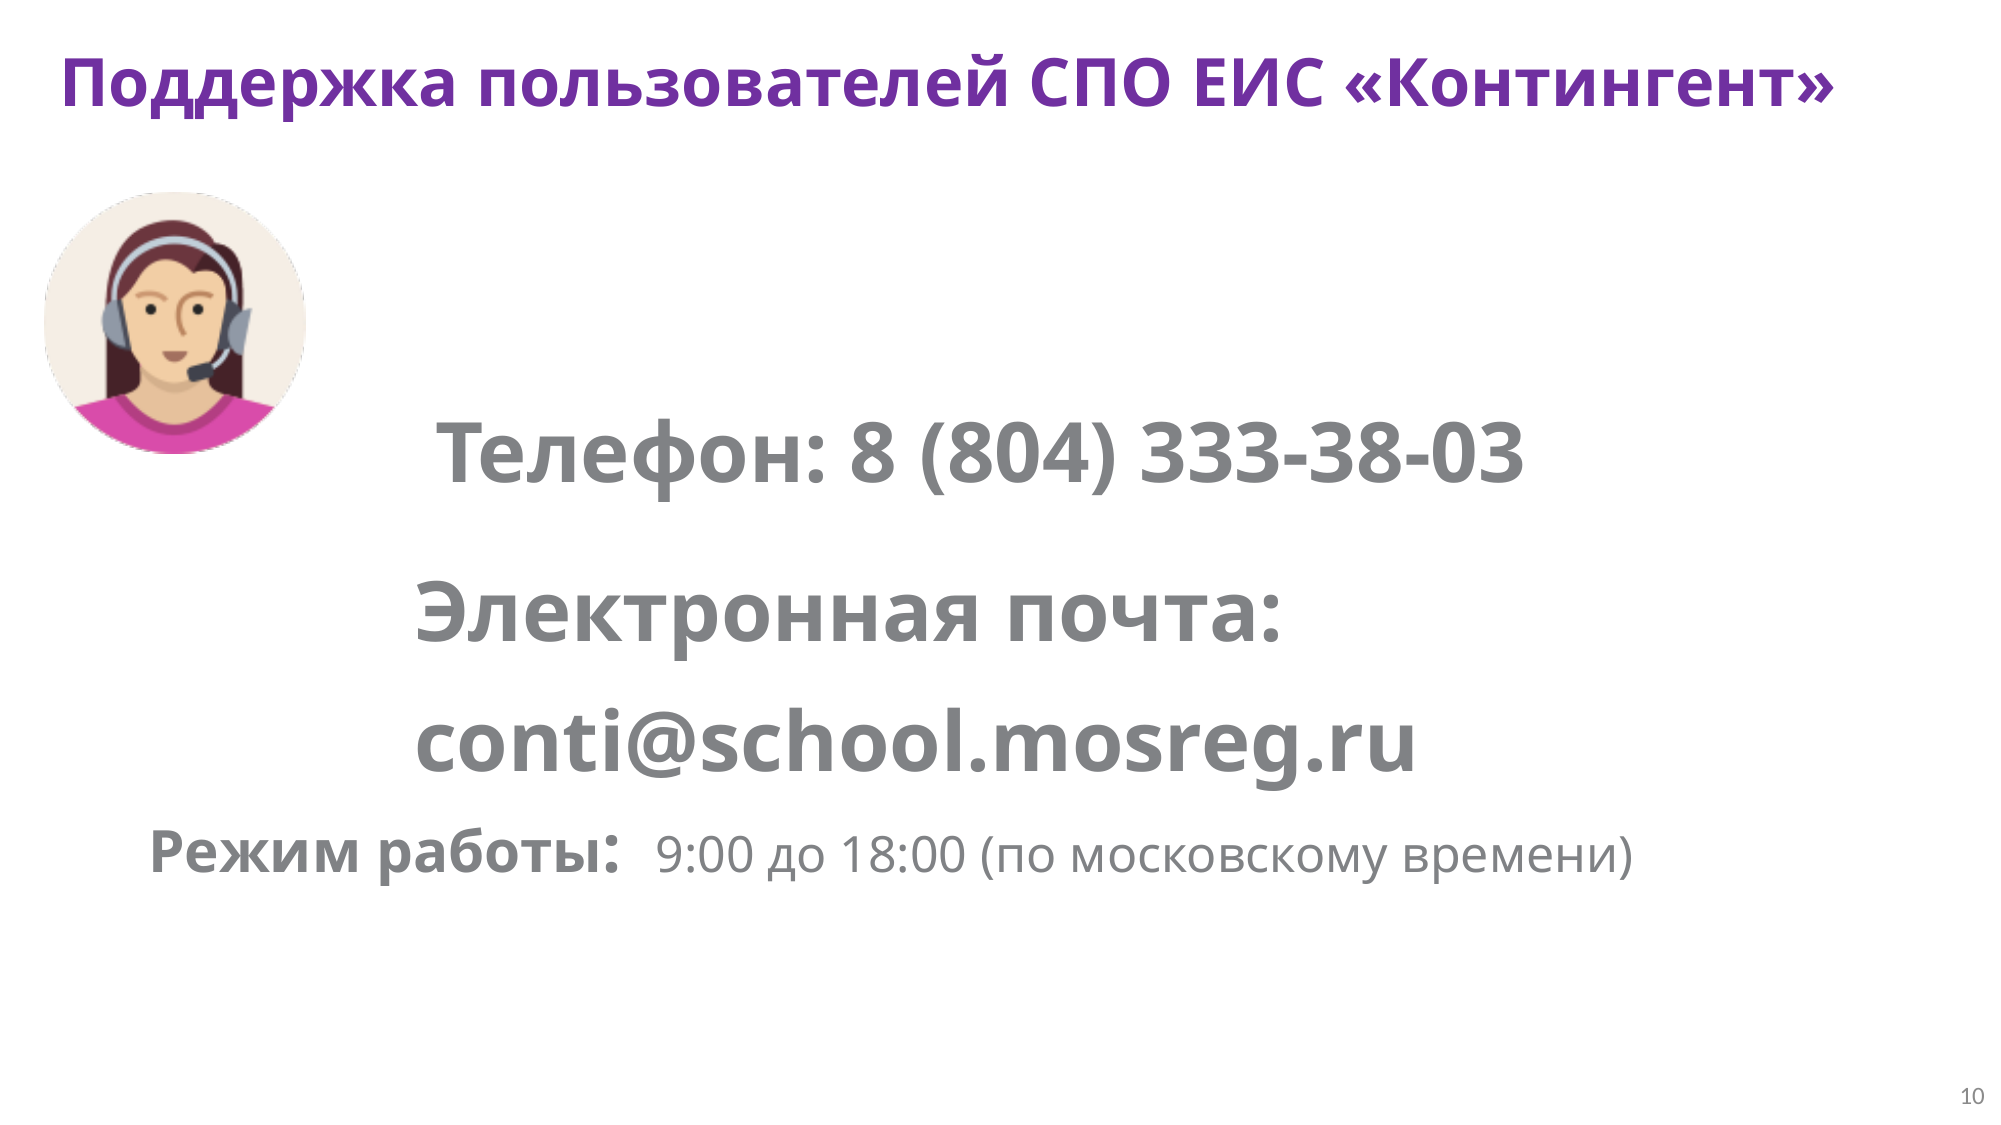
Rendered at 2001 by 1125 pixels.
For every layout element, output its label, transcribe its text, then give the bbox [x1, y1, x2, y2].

picture [44, 192, 306, 454]
slide_number 10 [1550, 1065, 2000, 1125]
text_box Режим работы: 9:00 до 18:00 (по московскому времени) [133, 774, 2000, 893]
text_box Электронная почта: conti@school.mosreg.ru [414, 528, 1928, 601]
text_box Телефон: 8 (804) 333-38-03 [414, 369, 1928, 442]
text_box Поддержка пользователей СПО ЕИС «Контингент» [44, 41, 2000, 216]
